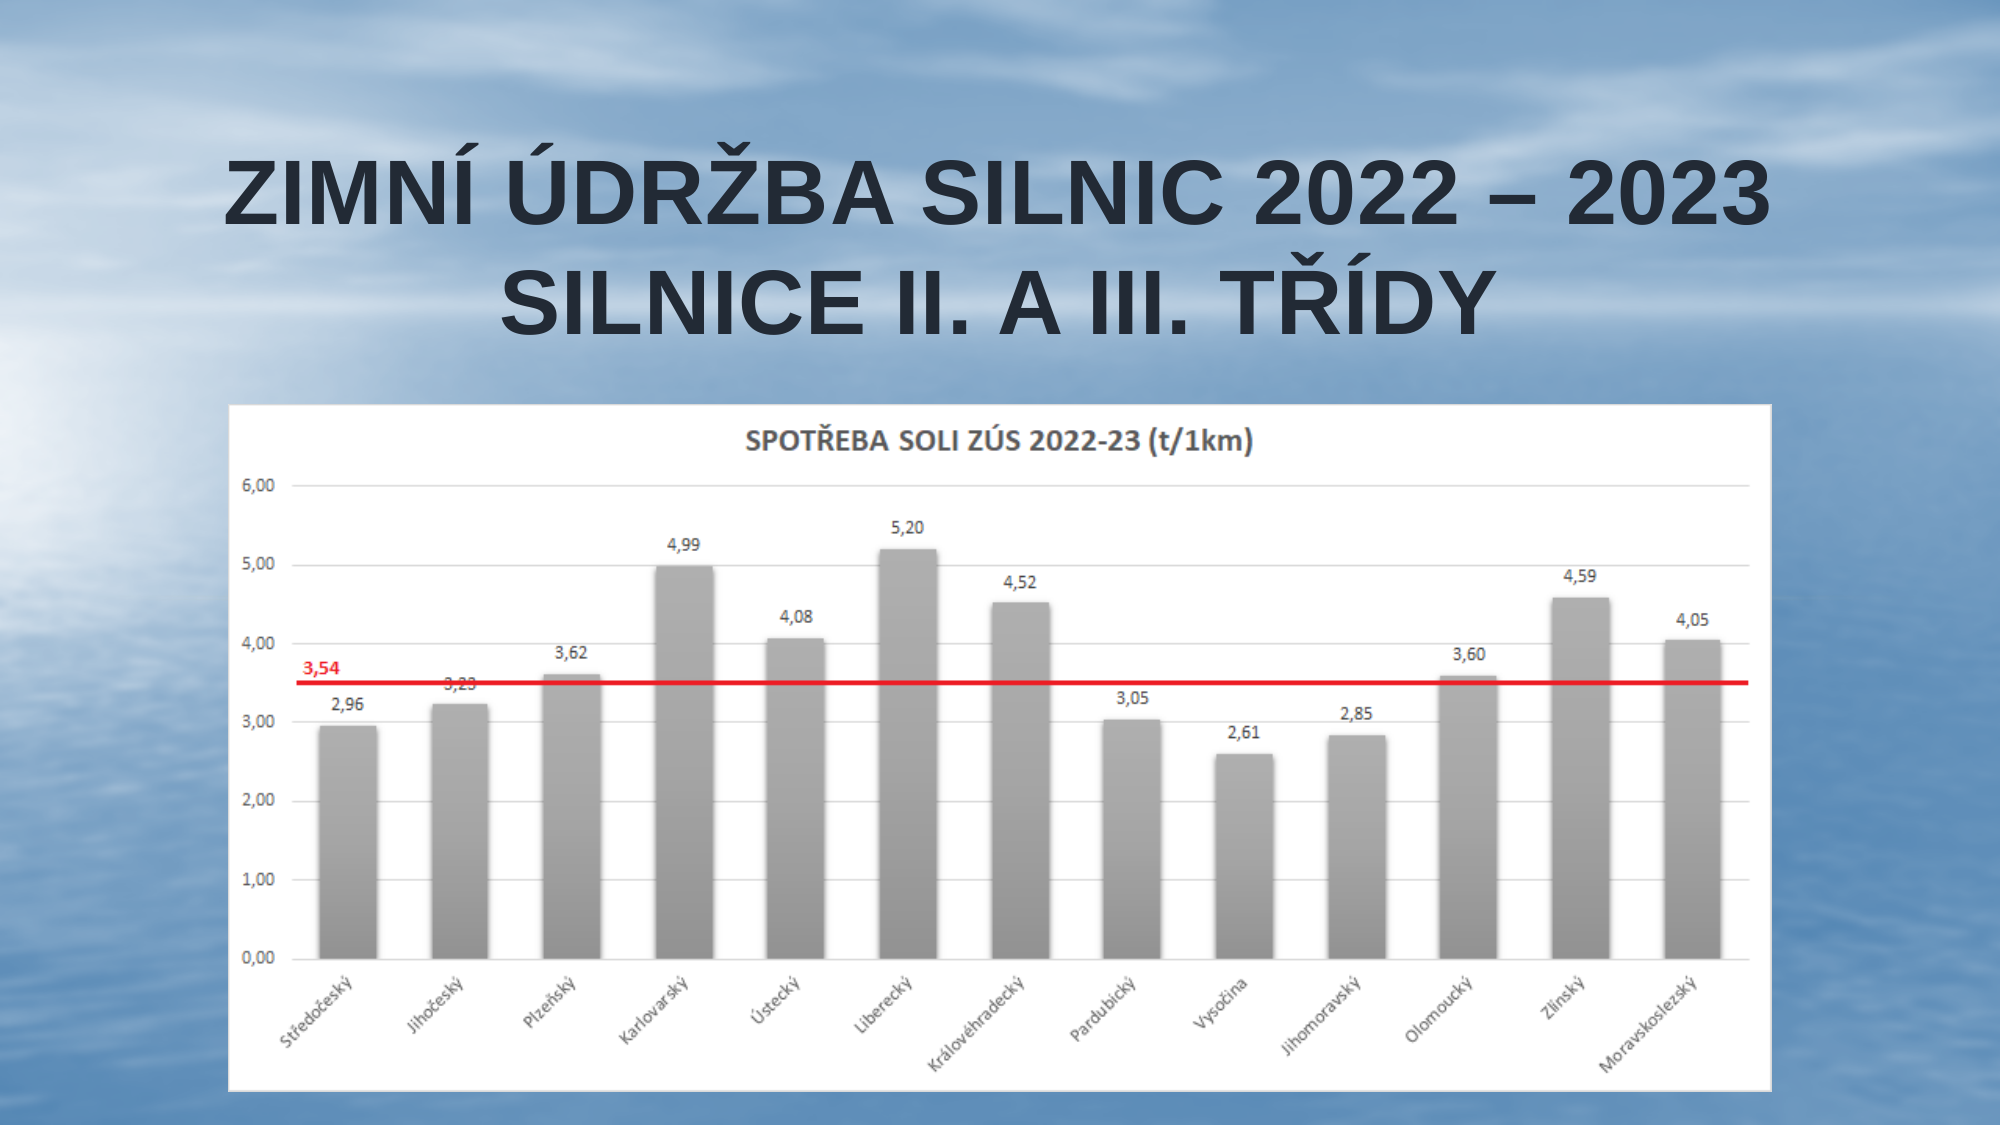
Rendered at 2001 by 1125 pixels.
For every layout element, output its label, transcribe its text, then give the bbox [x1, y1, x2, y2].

title ZIMNÍ ÚDRŽBA SILNIC 2022 – 2023 SILNICE ii. A iii. TŘÍDY [150, 100, 1850, 360]
picture [0, 0, 2000, 1092]
